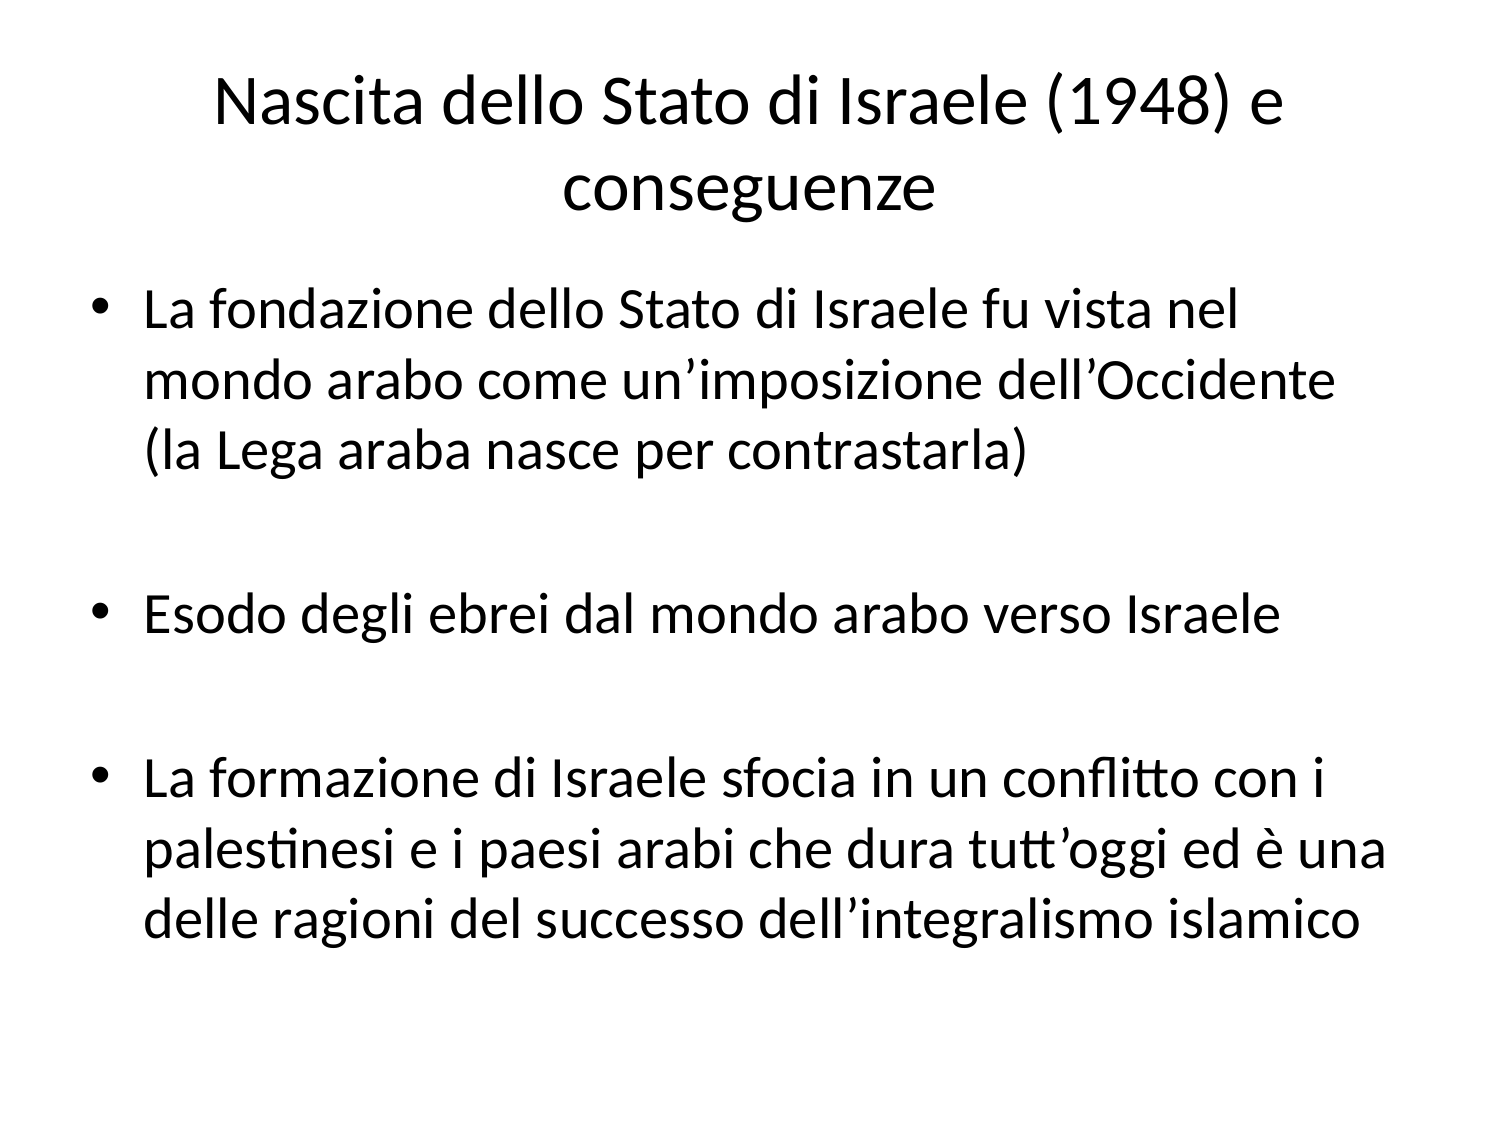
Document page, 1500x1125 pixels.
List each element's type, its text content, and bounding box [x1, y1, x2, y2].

title Nascita dello Stato di Israele (1948) e conseguenze [75, 45, 1425, 233]
list La fondazione dello Stato di Israele fu vista nel mondo arabo come un’imposizione dell’Occidente (la Lega araba nasce per contrastarla) Esodo degli ebrei dal mondo arabo verso Israele La formazione di Israele sfocia in un conflitto con i palestinesi e i paesi arabi che dura tutt’oggi ed è una delle ragioni del successo dell’integralismo islamico [75, 262, 1425, 1005]
